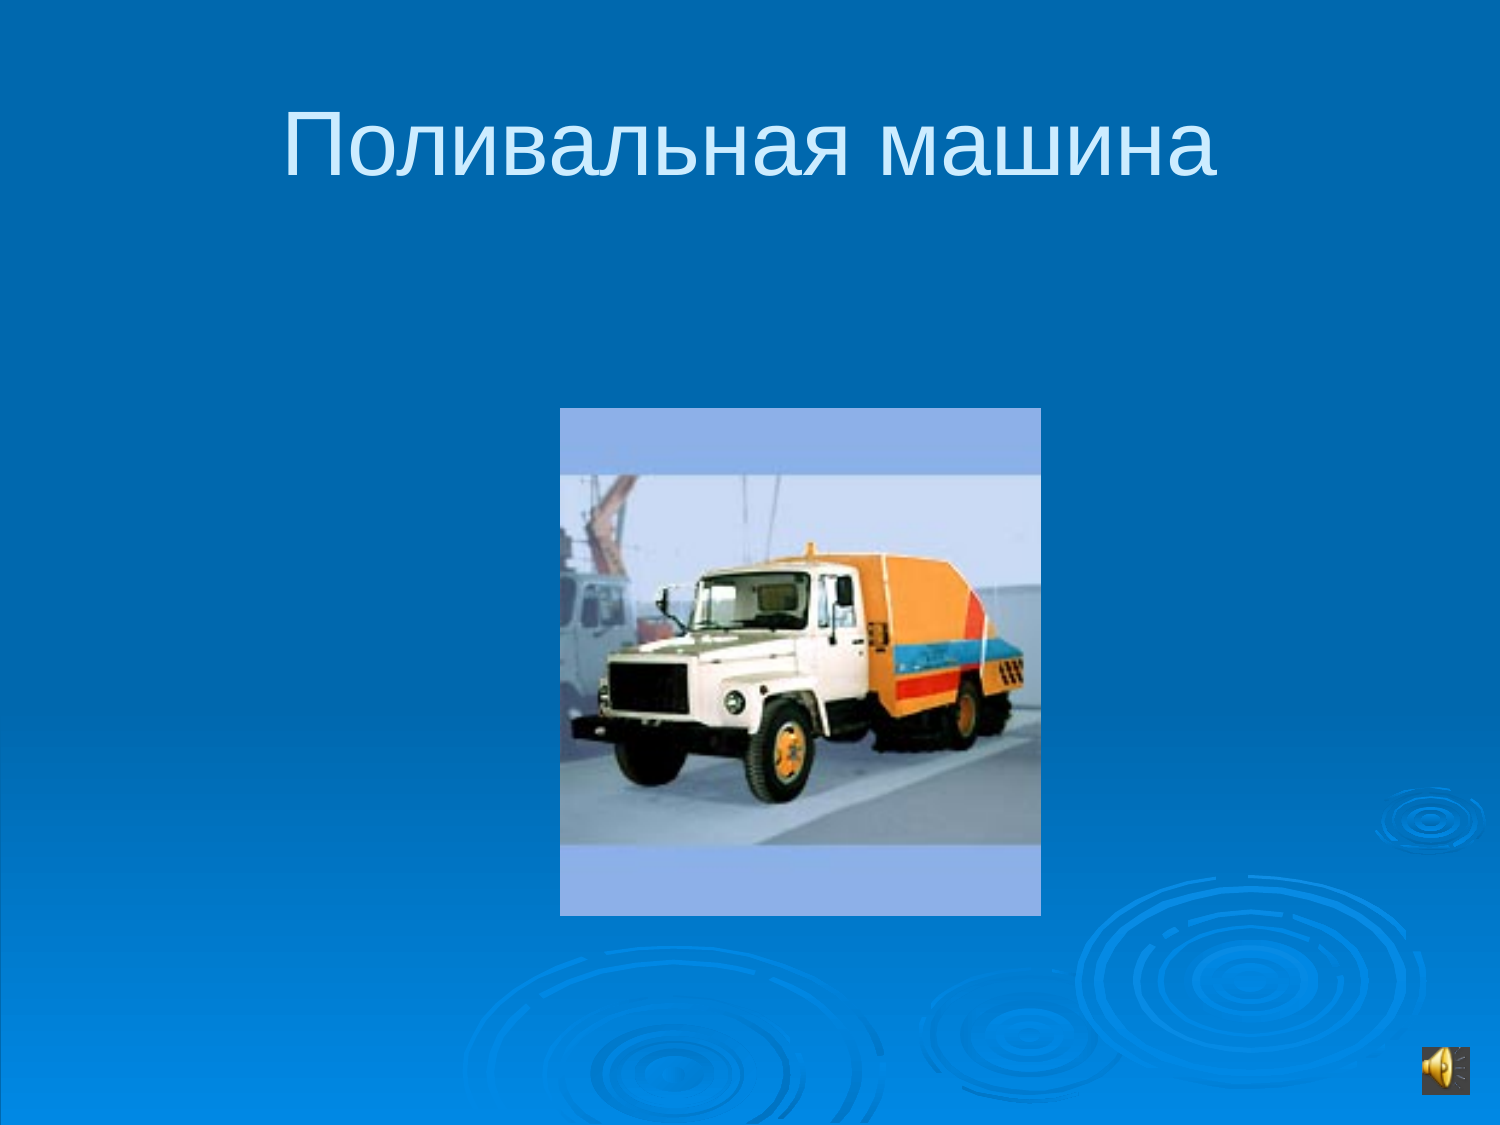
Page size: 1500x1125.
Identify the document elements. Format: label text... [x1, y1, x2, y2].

picture [1420, 1045, 1472, 1097]
title Поливальная машина [74, 45, 1426, 233]
picture [560, 408, 1042, 916]
